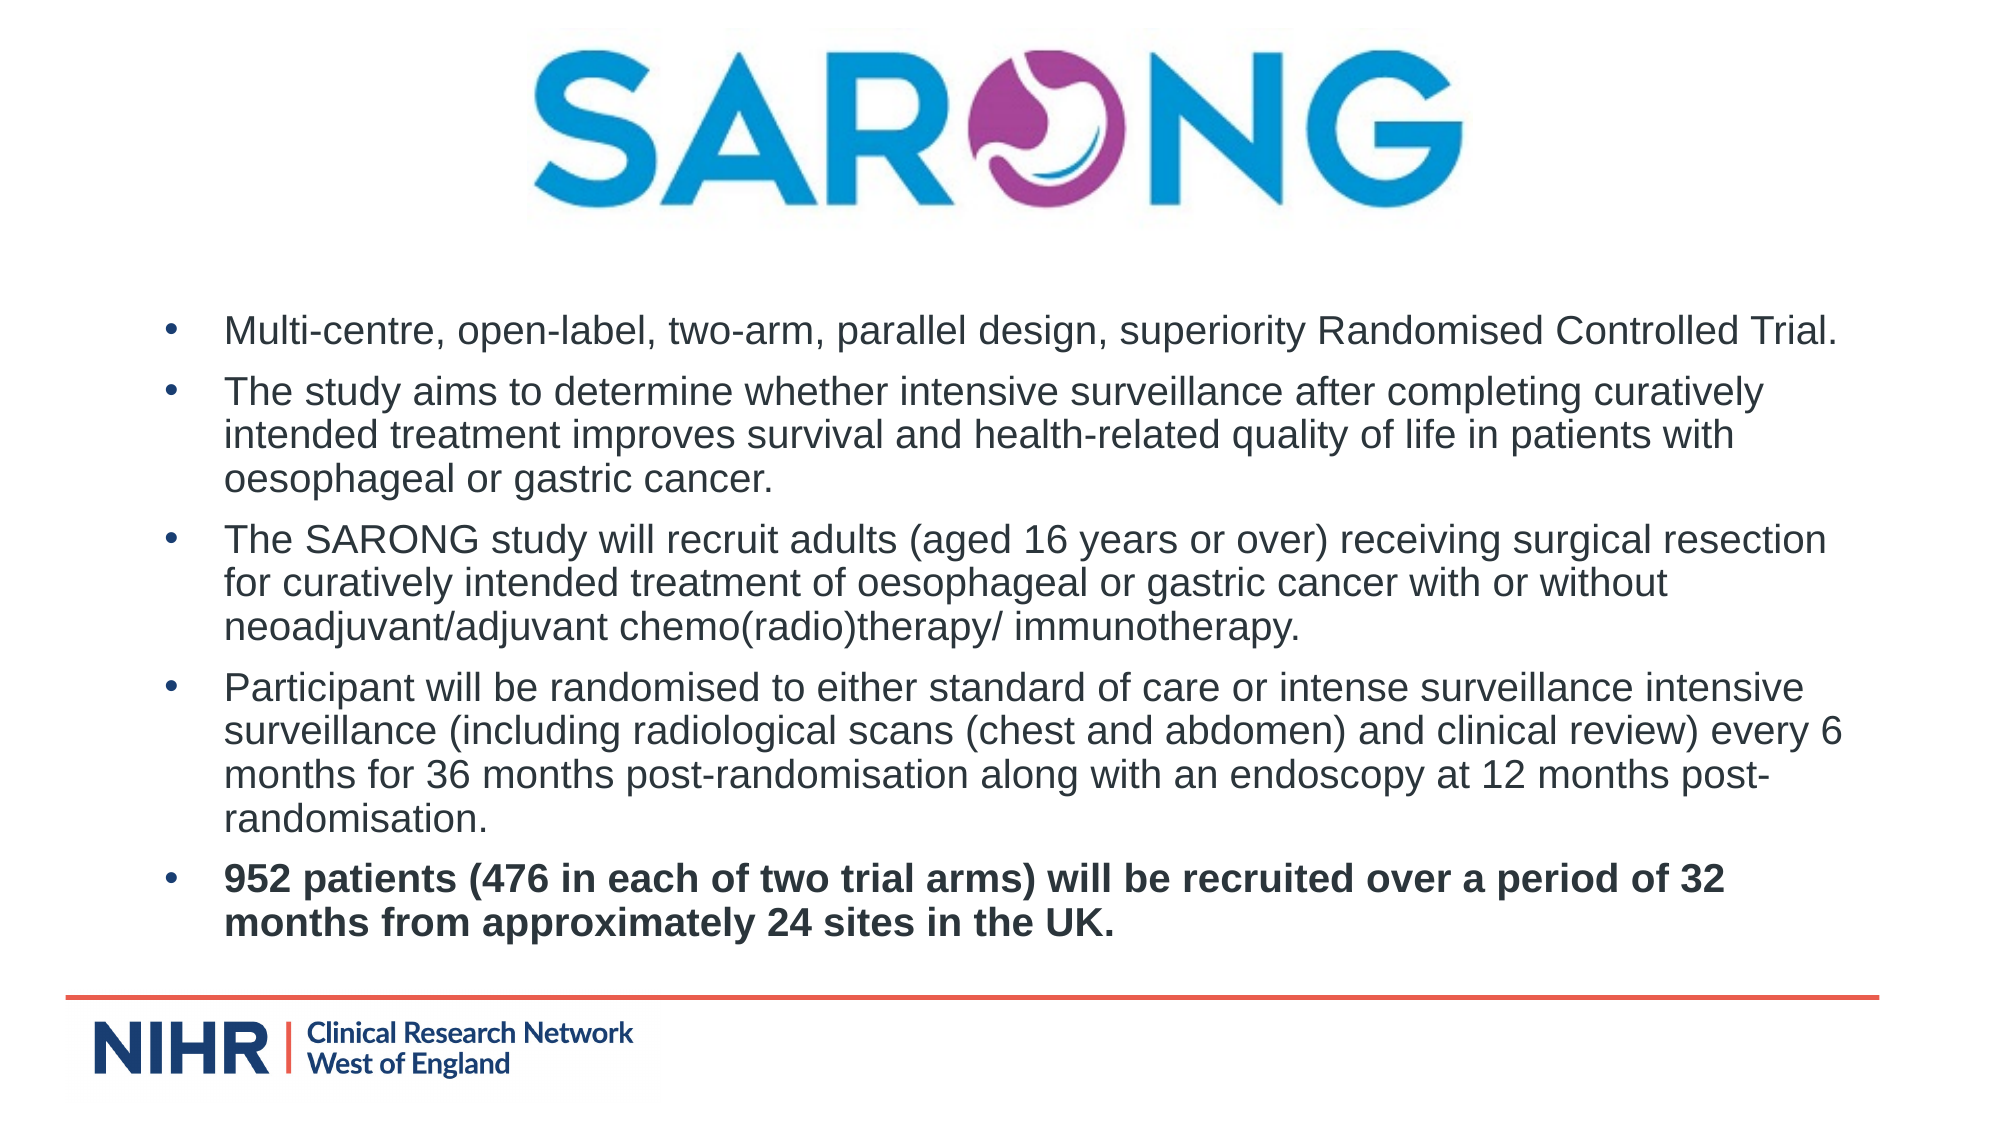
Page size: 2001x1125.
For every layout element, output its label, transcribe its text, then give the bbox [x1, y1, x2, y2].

list Multi-centre, open-label, two-arm, parallel design, superiority Randomised Controlled Trial. The study aims to determine whether intensive surveillance after completing curatively intended treatment improves survival and health-related quality of life in patients with oesophageal or gastric cancer. The SARONG study will recruit adults (aged 16 years or over) receiving surgical resection for curatively intended treatment of oesophageal or gastric cancer with or without neoadjuvant/adjuvant chemo(radio)therapy/ immunotherapy. Participant will be randomised to either standard of care or intense surveillance intensive surveillance (including radiological scans (chest and abdomen) and clinical review) every 6 months for 36 months post-randomisation along with an endoscopy at 12 months post-randomisation. 952 patients (476 in each of two trial arms) will be recruited over a period of 32 months from approximately 24 sites in the UK. [137, 236, 1863, 981]
picture [526, 28, 1474, 237]
picture [65, 989, 1880, 1103]
